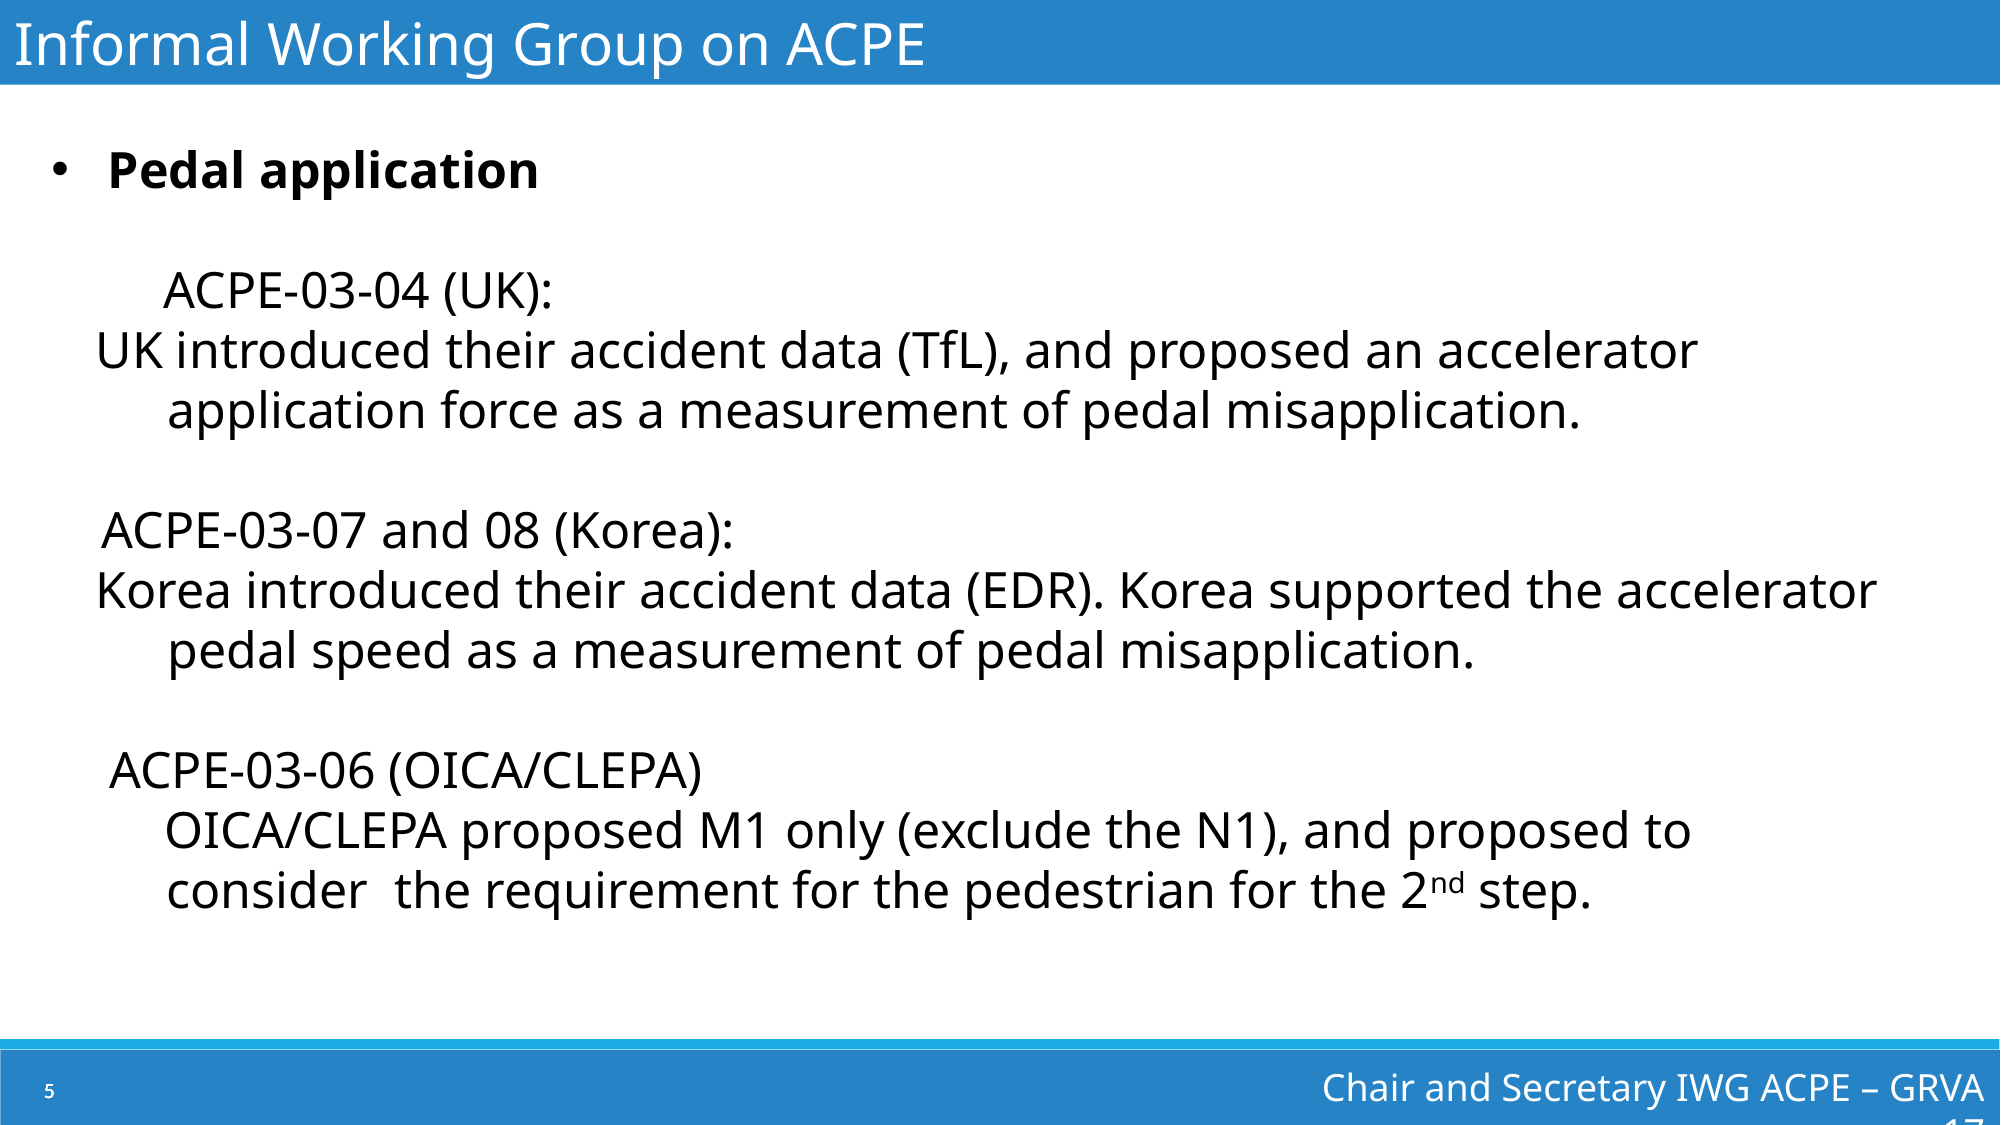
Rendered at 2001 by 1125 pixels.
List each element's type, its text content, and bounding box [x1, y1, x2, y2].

text_box Informal Working Group on ACPE [0, 0, 2000, 85]
text_box Pedal application ACPE-03-04 (UK): UK introduced their accident data (TfL), and proposed an accelerator application force as a measurement of pedal misapplication. ACPE-03-07 and 08 (Korea): Korea introduced their accident data (EDR). Korea supported the accelerator pedal speed as a measurement of pedal misapplication. ACPE-03-06 (OICA/CLEPA) OICA/CLEPA proposed M1 only (exclude the N1), and proposed to consider the requirement for the pedestrian for the 2nd step. [35, 130, 1913, 926]
text_box Chair and Secretary IWG ACPE – GRVA 17 [1263, 1056, 2000, 1125]
text_box 5 [0, 1059, 70, 1120]
